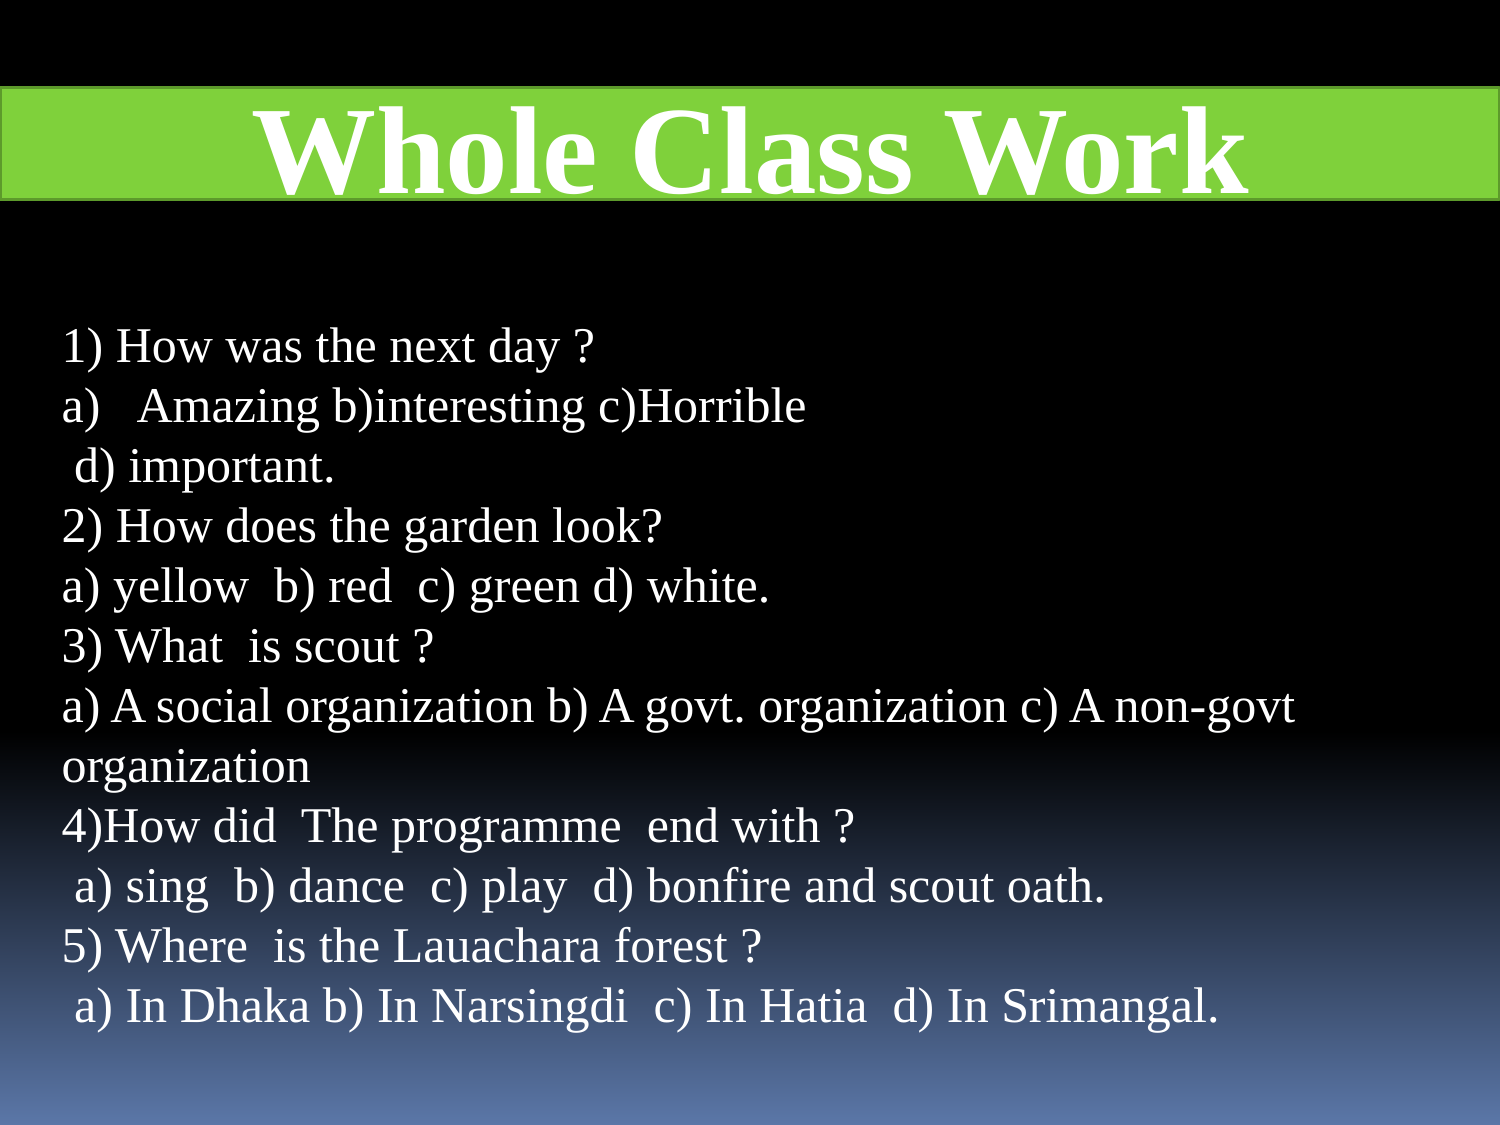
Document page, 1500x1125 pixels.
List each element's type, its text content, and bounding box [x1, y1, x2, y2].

text_box 1) How was the next day ? Amazing b)interesting c)Horrible d) important. 2) How does the garden look? a) yellow b) red c) green d) white. 3) What is scout ? a) A social organization b) A govt. organization c) A non-govt organization 4)How did The programme end with ? a) sing b) dance c) play d) bonfire and scout oath. 5) Where is the Lauachara forest ? a) In Dhaka b) In Narsingdi c) In Hatia d) In Srimangal. [46, 304, 1435, 1040]
text_box Whole Class Work [0, 86, 1500, 201]
